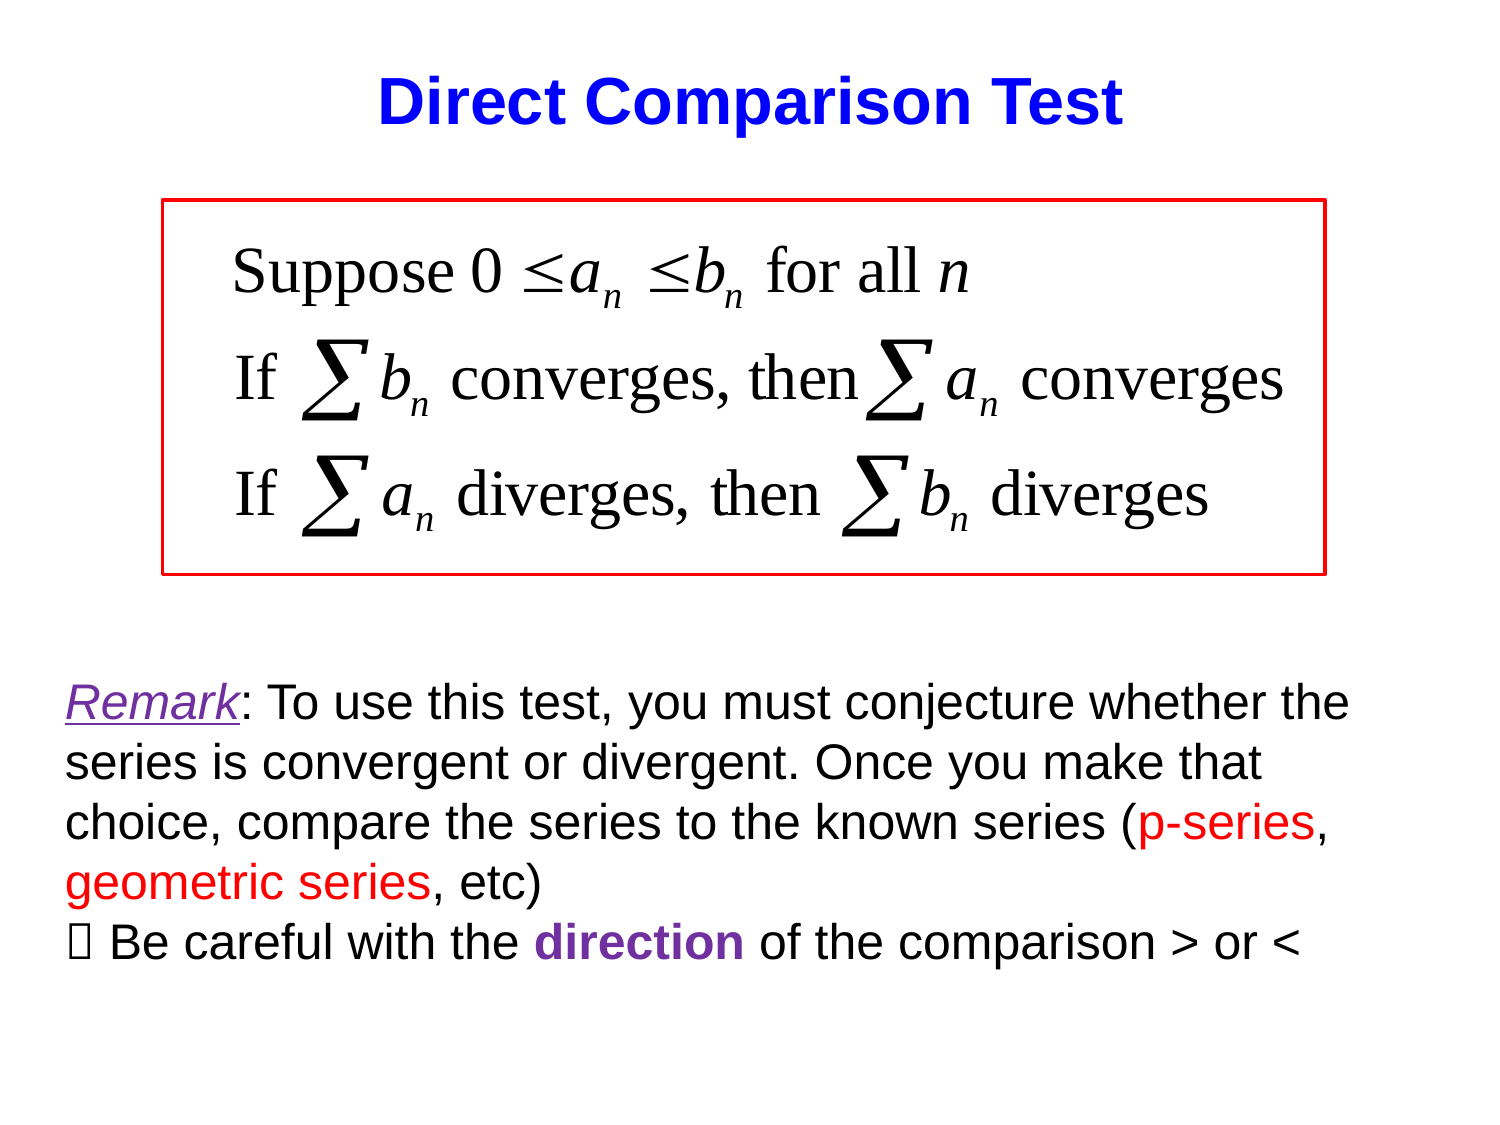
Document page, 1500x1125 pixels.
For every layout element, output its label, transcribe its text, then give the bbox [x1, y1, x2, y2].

list Direct Comparison Test [362, 49, 1163, 176]
text_box [162, 199, 1325, 575]
text_box Remark: To use this test, you must conjecture whether the series is convergent or divergent. Once you make that choice, compare the series to the known series (p-series, geometric series, etc)  Be careful with the direction of the comparison > or < [50, 662, 1438, 978]
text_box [224, 224, 1301, 656]
